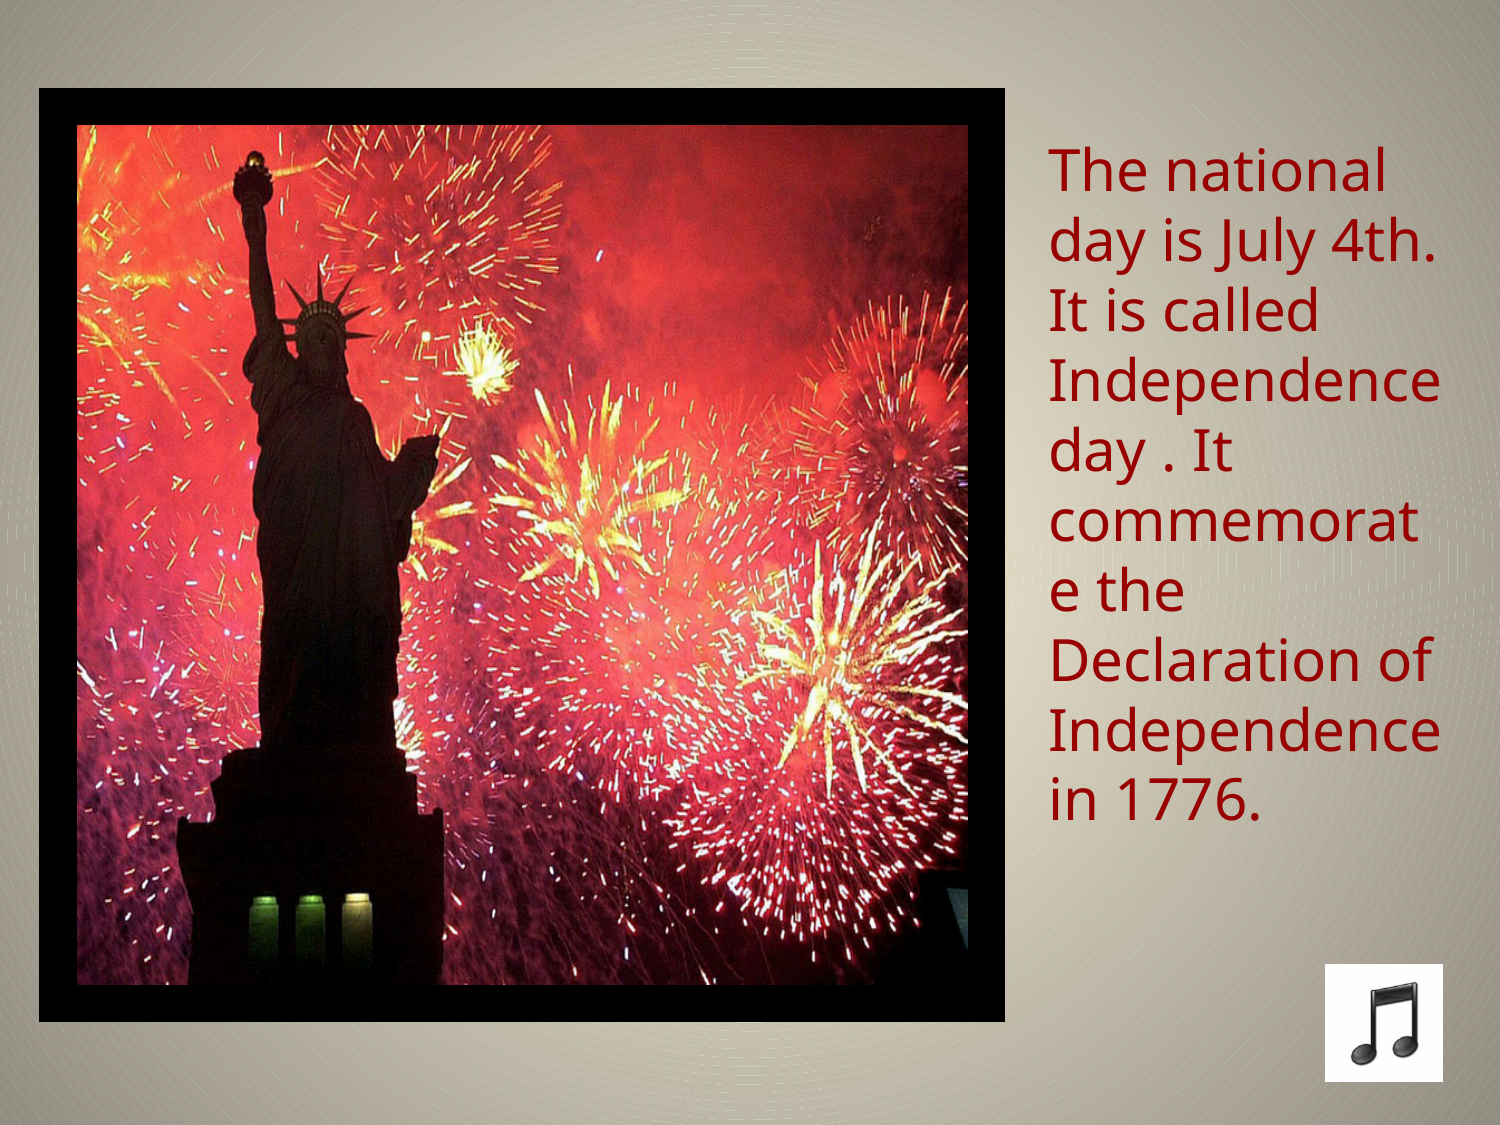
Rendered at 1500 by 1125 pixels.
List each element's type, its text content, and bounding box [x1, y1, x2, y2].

text_box The national day is July 4th. It is called Independence day . It commemorate the Declaration of Independence in 1776. [1033, 125, 1465, 840]
picture [76, 125, 968, 985]
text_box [1324, 963, 1444, 1083]
